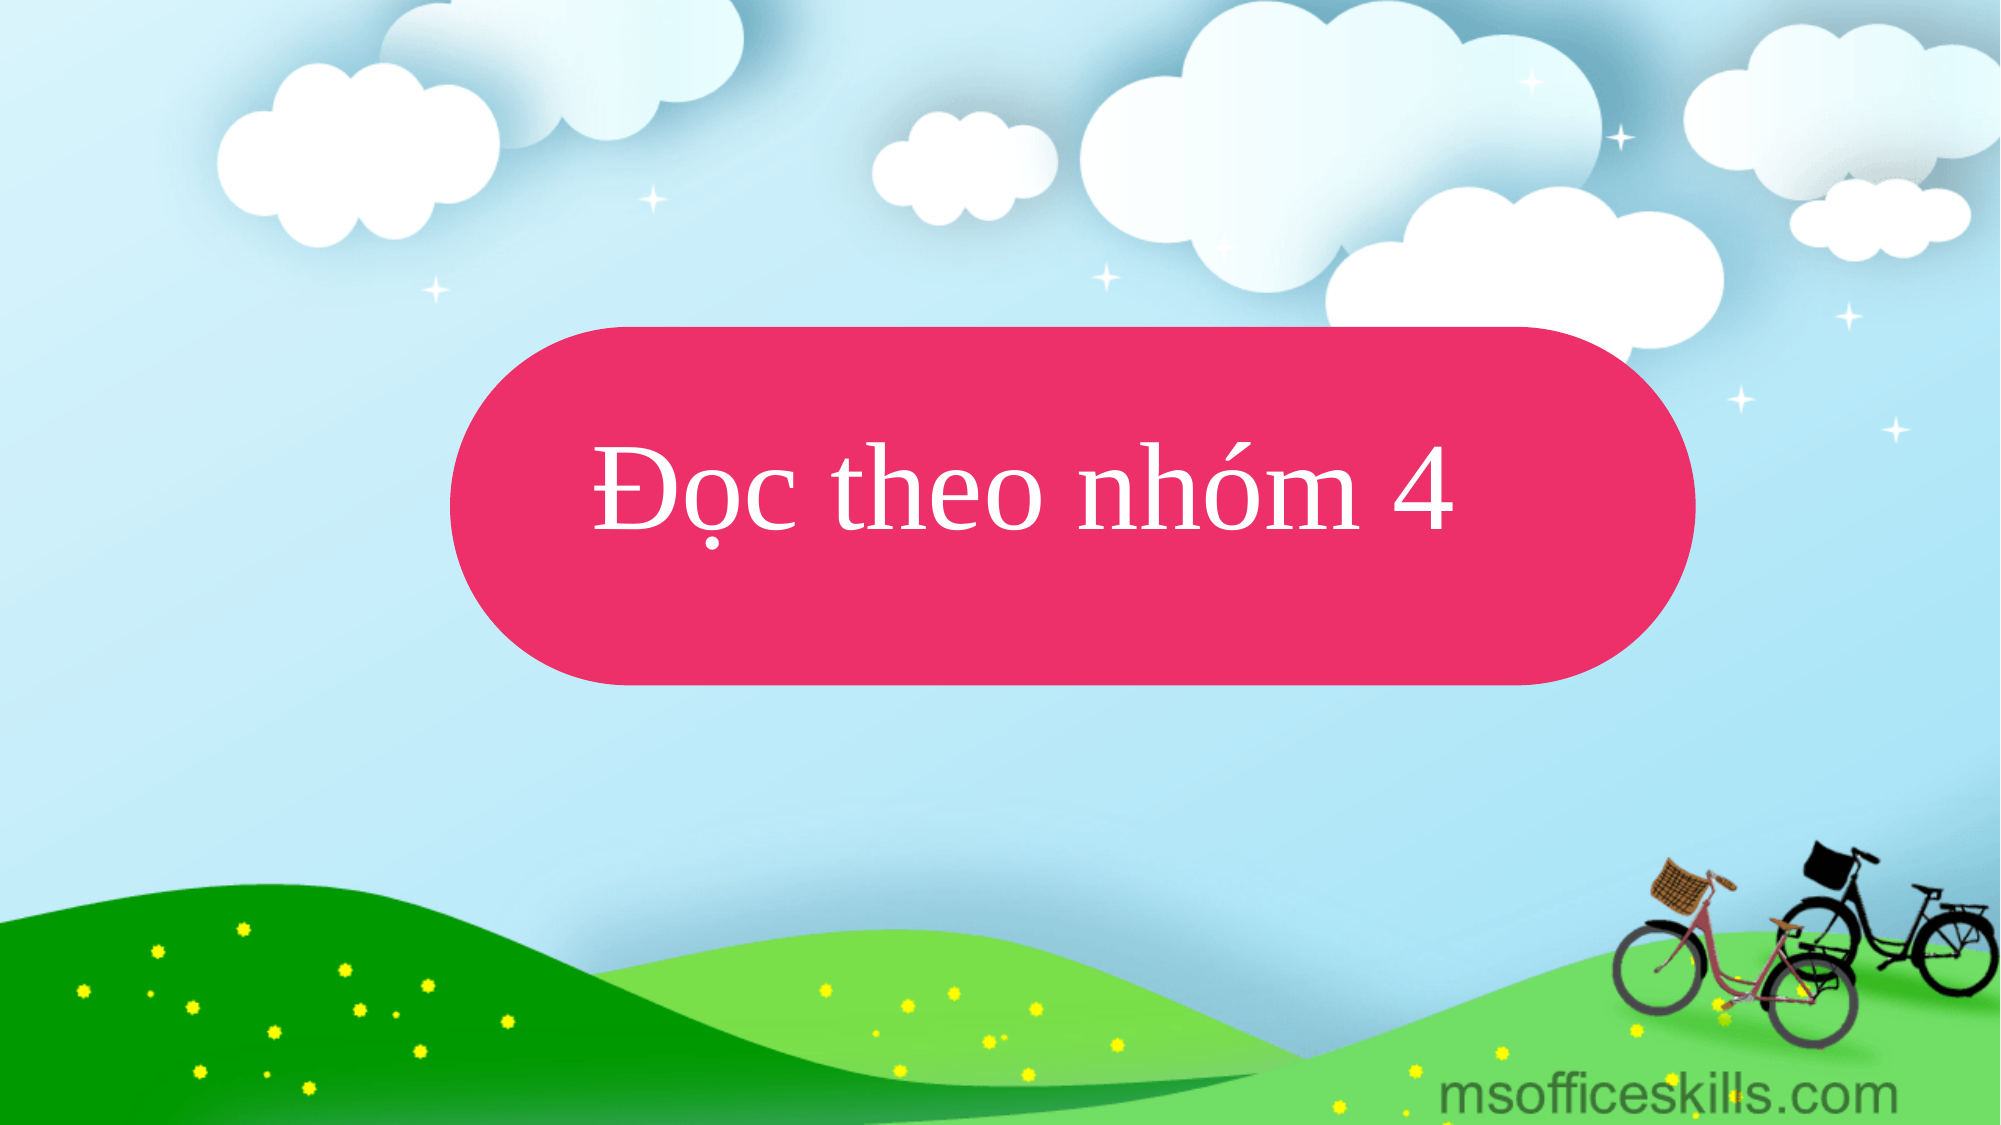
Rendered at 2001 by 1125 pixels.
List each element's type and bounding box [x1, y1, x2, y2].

text_box [449, 326, 1696, 686]
picture [0, 0, 2001, 1125]
